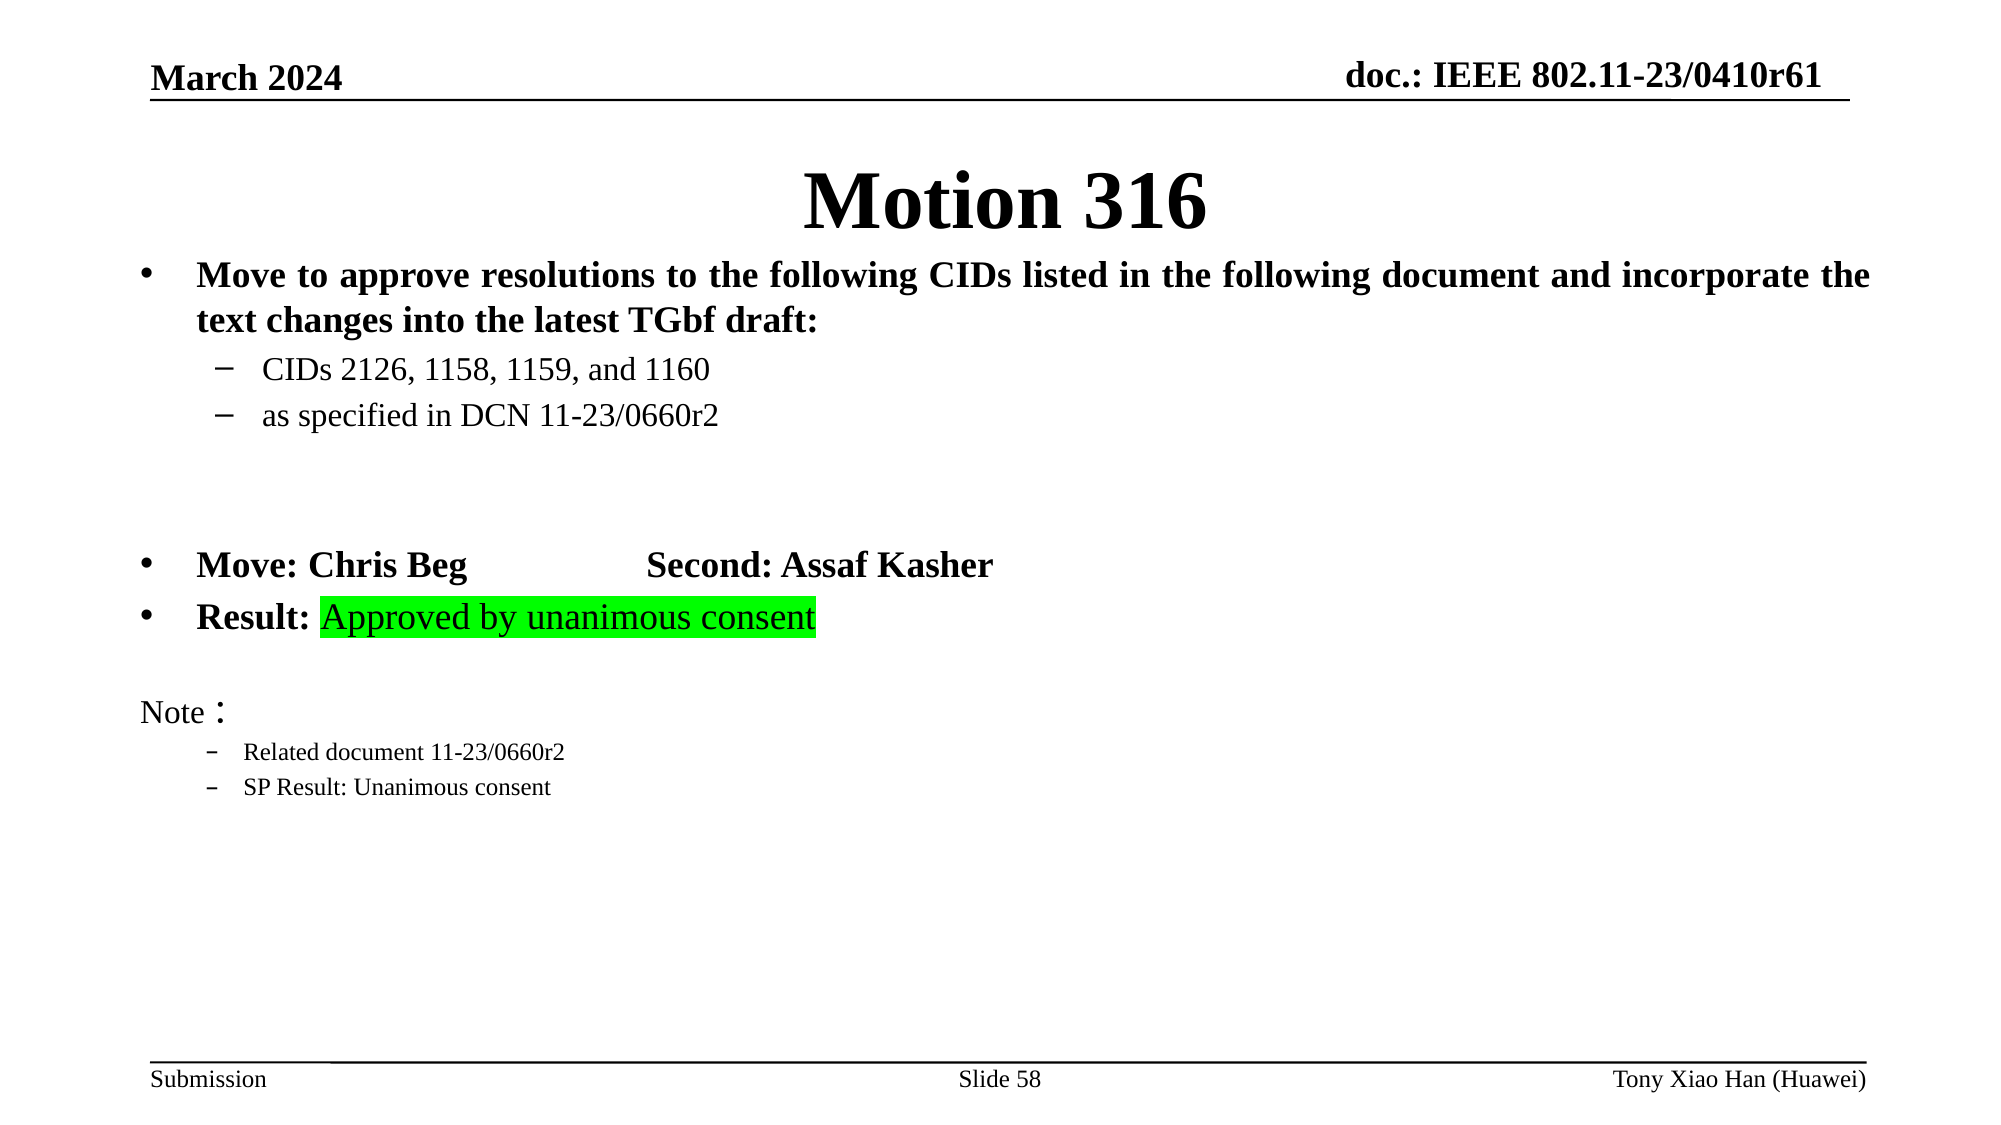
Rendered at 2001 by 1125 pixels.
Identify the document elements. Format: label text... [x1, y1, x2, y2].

text_box Motion 316 [368, 137, 1644, 212]
text_box Move to approve resolutions to the following CIDs listed in the following document and incorporate the text changes into the latest TGbf draft: CIDs 2126, 1158, 1159, and 1160 as specified in DCN 11-23/0660r2 Move: Chris Beg Second: Assaf Kasher Result: Approved by unanimous consent Note： Related document 11-23/0660r2 SP Result: Unanimous consent [125, 212, 1888, 900]
